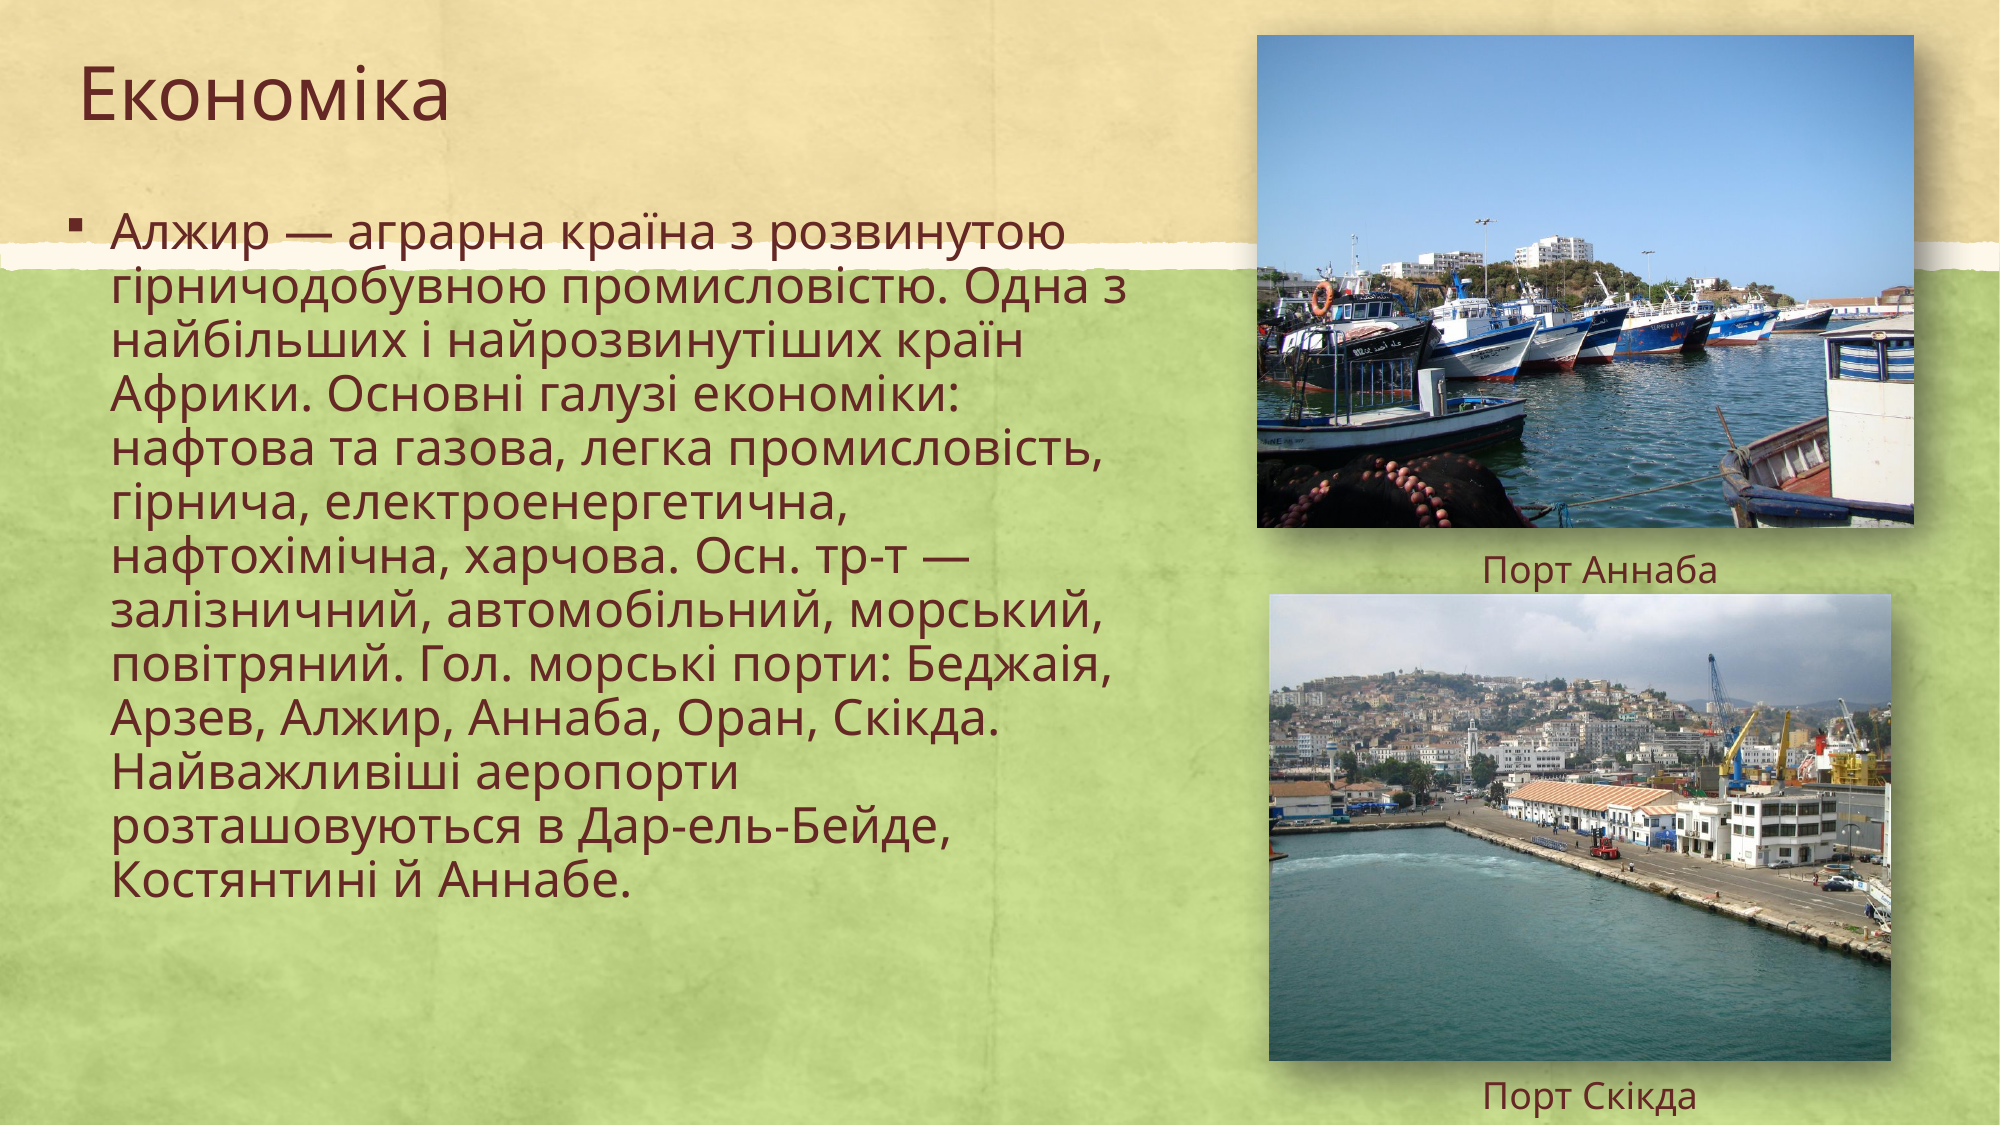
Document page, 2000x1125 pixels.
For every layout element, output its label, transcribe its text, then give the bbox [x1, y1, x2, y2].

text_box Порт Скікда [1457, 1066, 1713, 1125]
text_box Порт Аннаба [1466, 538, 1734, 576]
picture [1257, 34, 1915, 528]
list Алжир — аграрна країна з розвинутою гірничодобувною промисловістю. Одна з найбільших і найрозвинутіших країн Африки. Основні галузі економіки: нафтова та газова, легка промисловість, гірнича, електроенергетична, нафтохімічна, харчова. Осн. тр-т — залізничний, автомобільний, морський, повітряний. Гол. морські порти: Беджаія, Арзев, Алжир, Аннаба, Оран, Скікда. Найважливіші аеропорти розташовуються в Дар-ель-Бейде, Костянтині й Аннабе. [50, 199, 1176, 997]
title Економіка [62, 46, 1247, 235]
picture [1268, 594, 1891, 1061]
